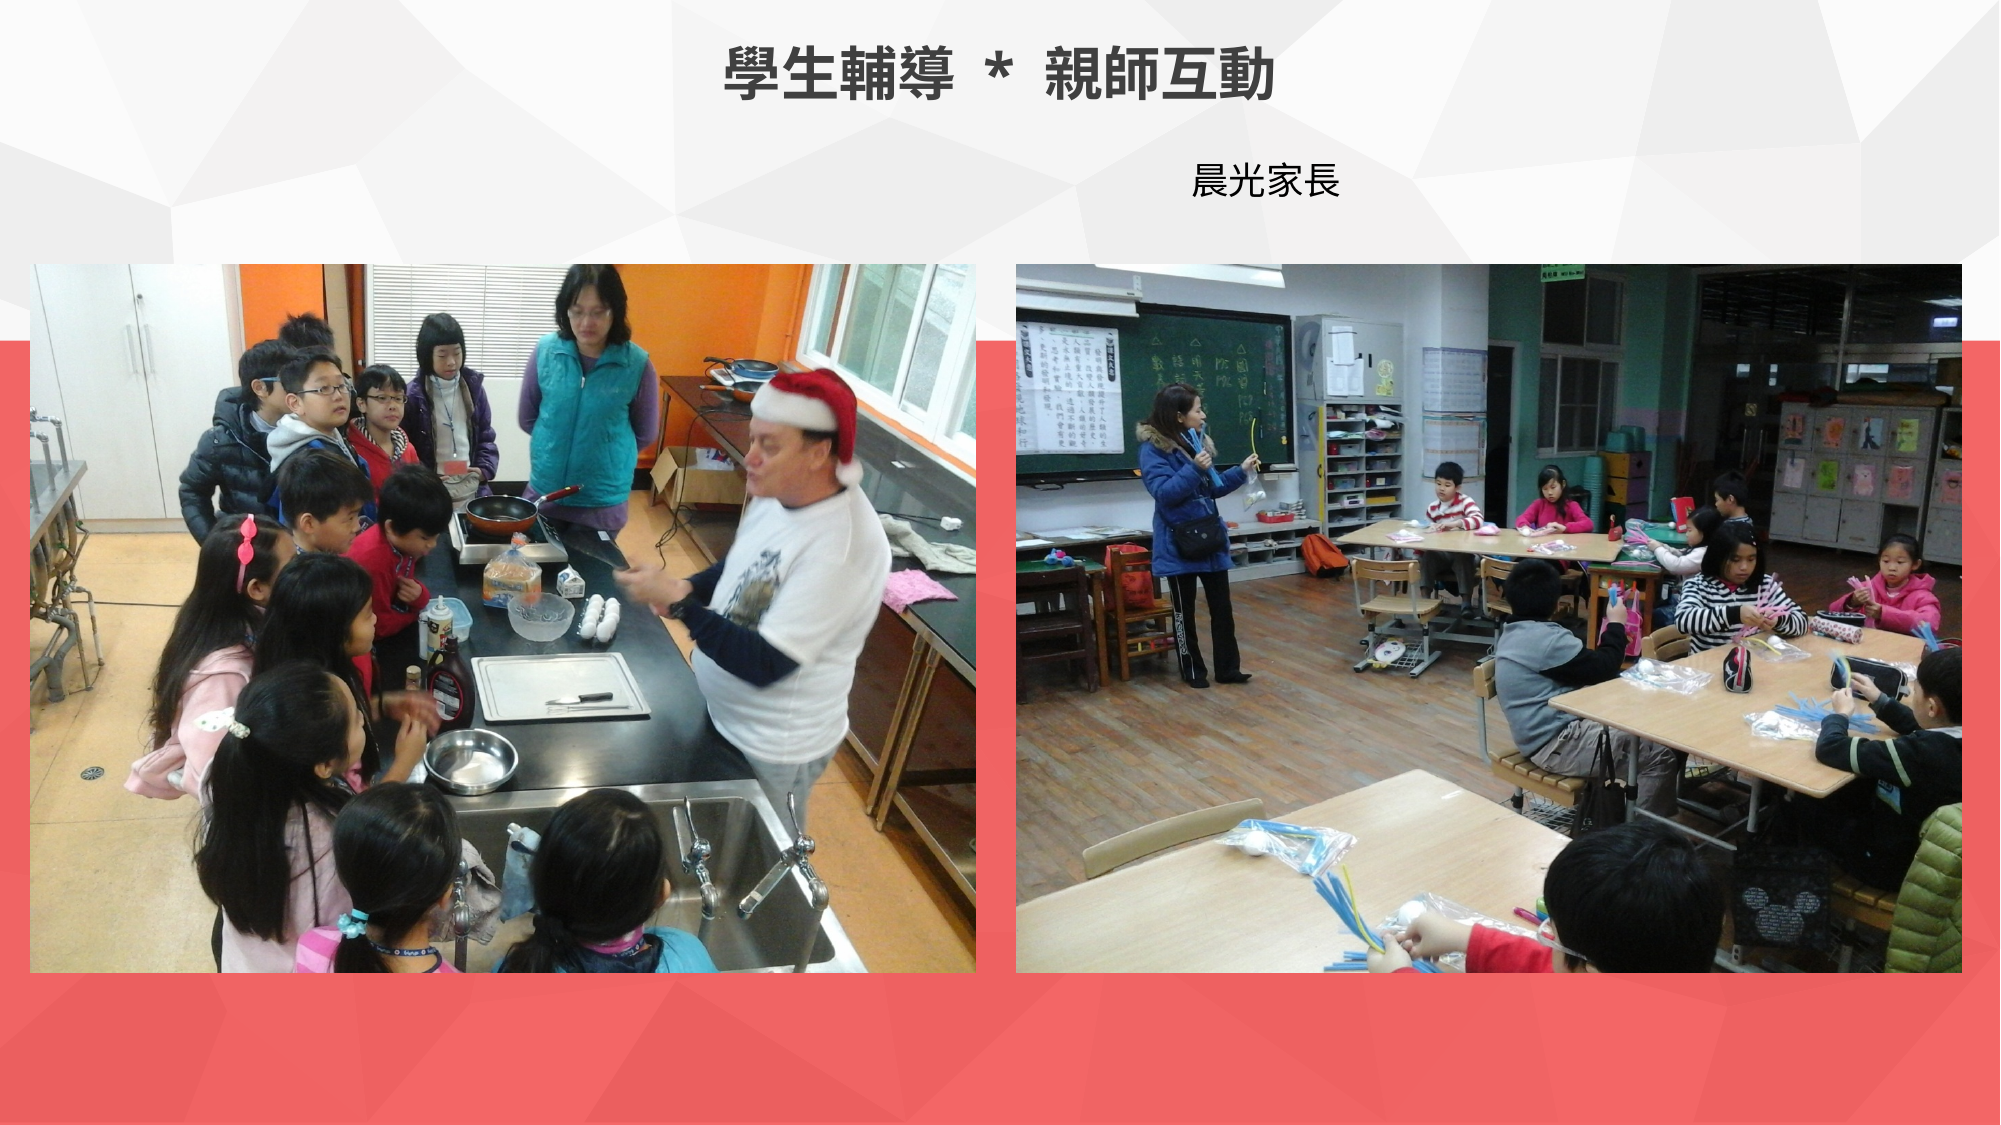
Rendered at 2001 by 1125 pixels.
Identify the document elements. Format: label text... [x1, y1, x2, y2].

text_box 晨光家長 [1176, 149, 1908, 210]
picture [1016, 264, 1962, 973]
picture [30, 264, 976, 973]
list 學生輔導 * 親師互動 [508, 28, 1492, 126]
